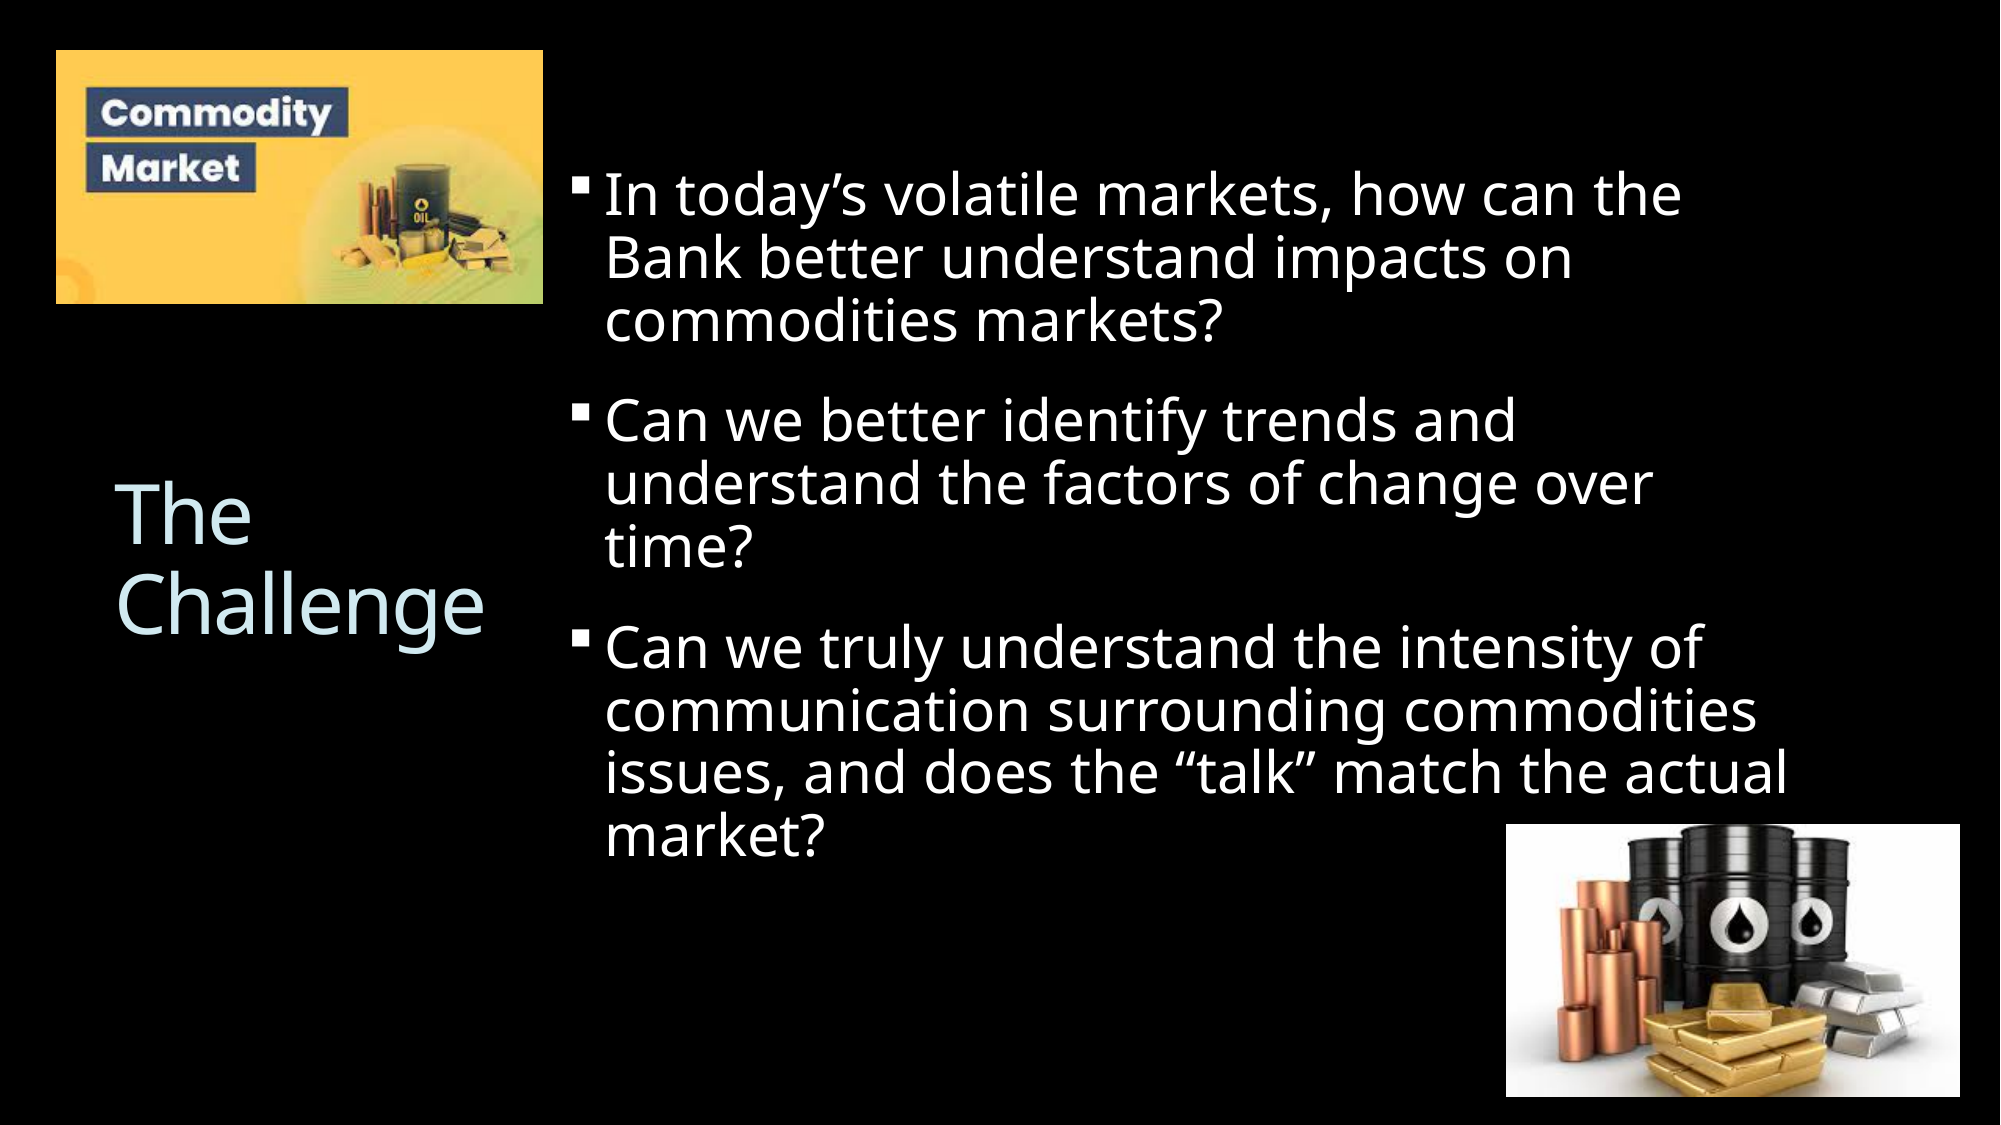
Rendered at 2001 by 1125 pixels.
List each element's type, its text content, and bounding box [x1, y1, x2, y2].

title The Challenge [114, 119, 603, 1006]
picture [56, 50, 543, 304]
picture [1506, 824, 1961, 1097]
list In today’s volatile markets, how can the Bank better understand impacts on commodities markets? Can we better identify trends and understand the factors of change over time? Can we truly understand the intensity of communication surrounding commodities issues, and does the “talk” match the actual market? [567, 74, 1793, 961]
